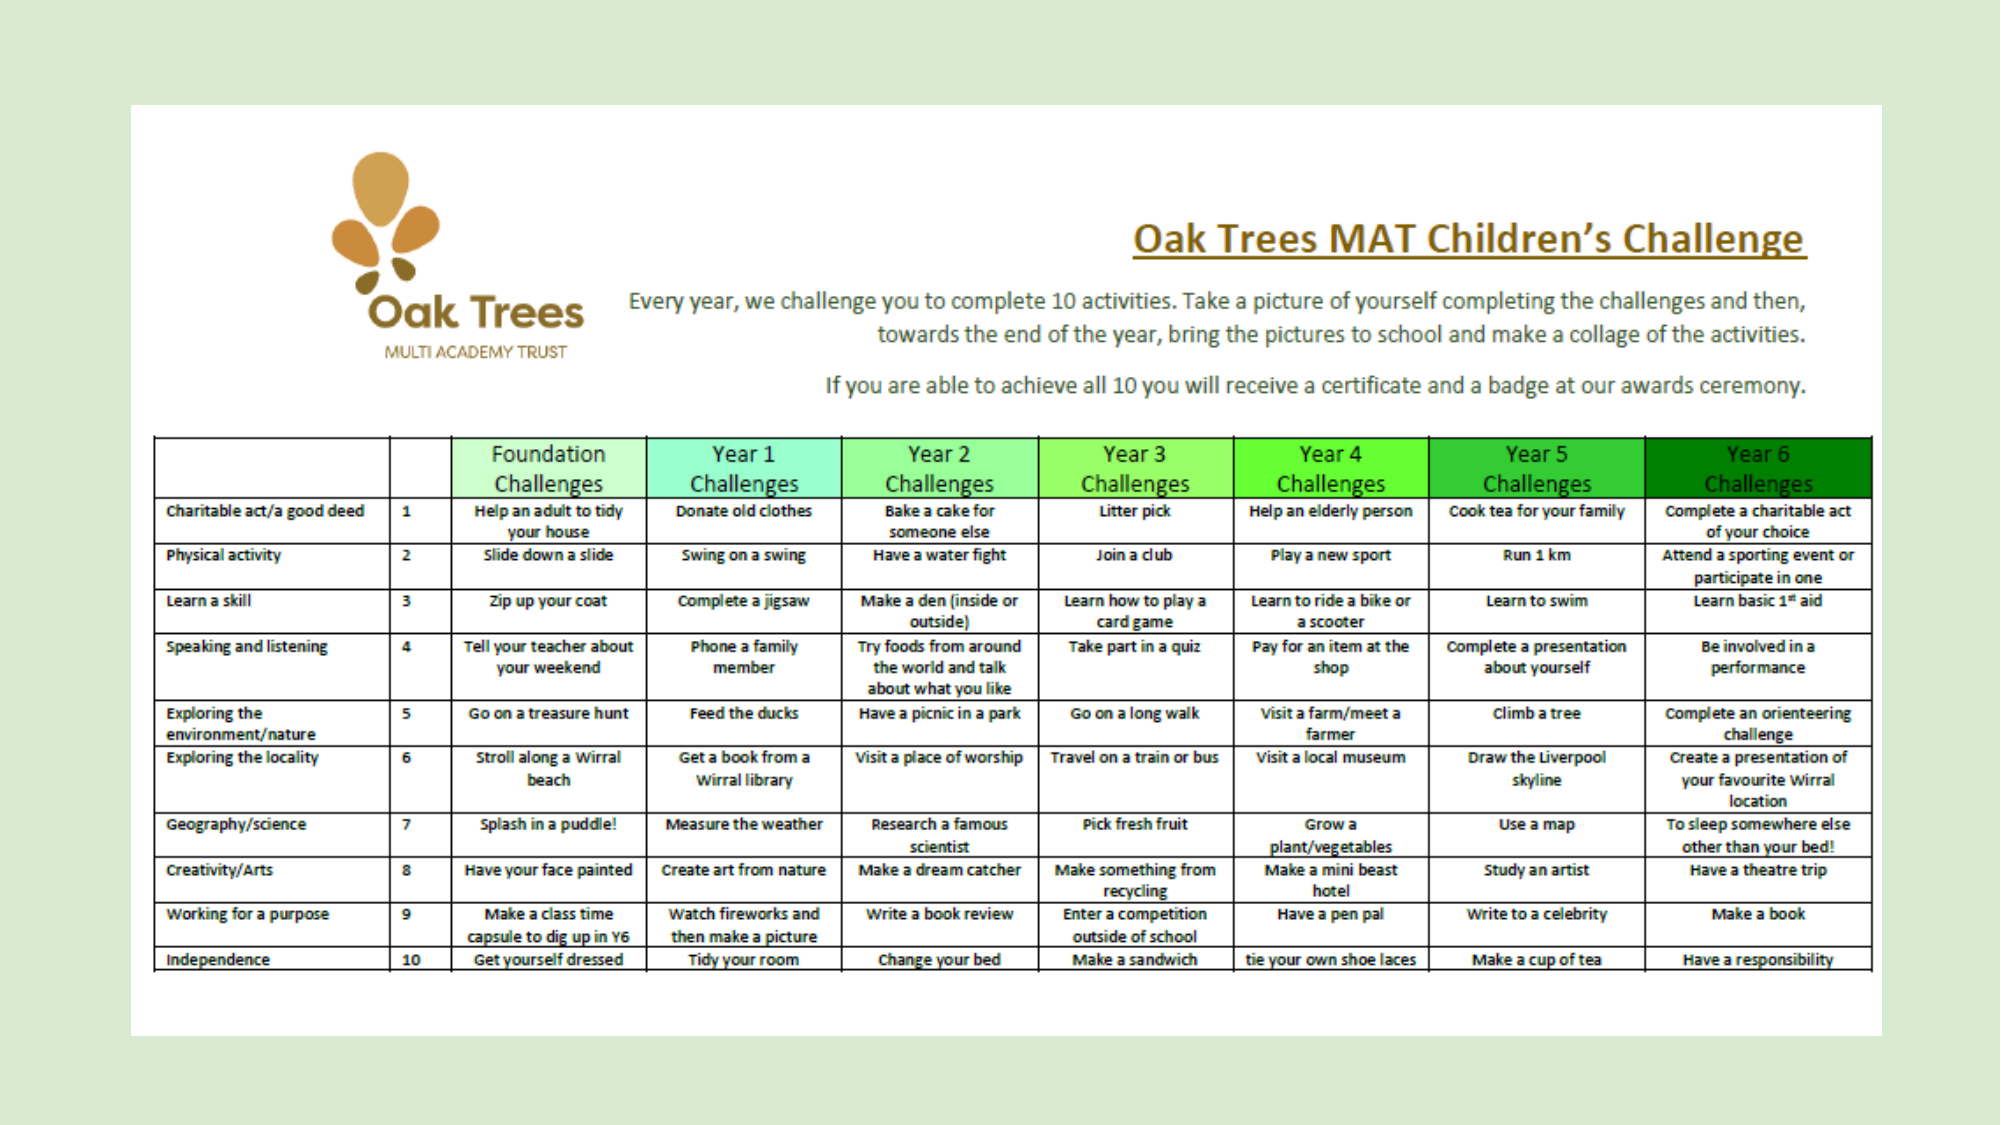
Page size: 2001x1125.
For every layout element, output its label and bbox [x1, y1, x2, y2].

picture [130, 105, 1882, 1036]
